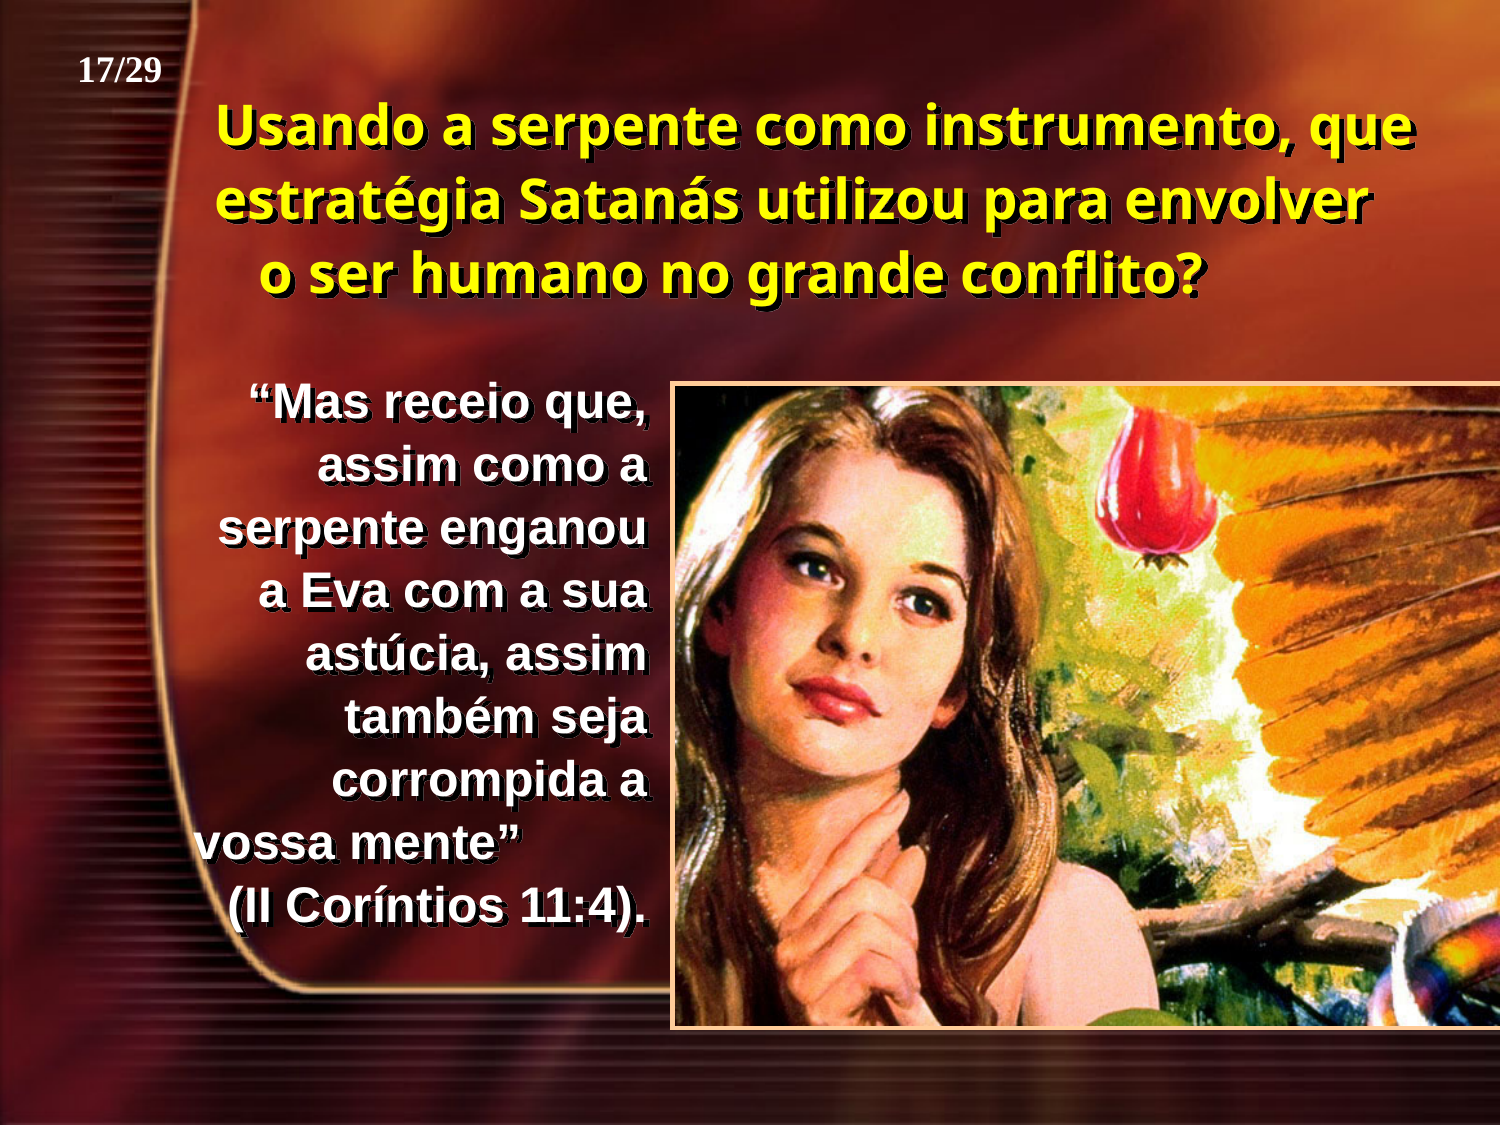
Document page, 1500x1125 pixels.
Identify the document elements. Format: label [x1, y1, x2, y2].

text_box [0, 0, 1500, 1125]
picture [674, 385, 1500, 1026]
